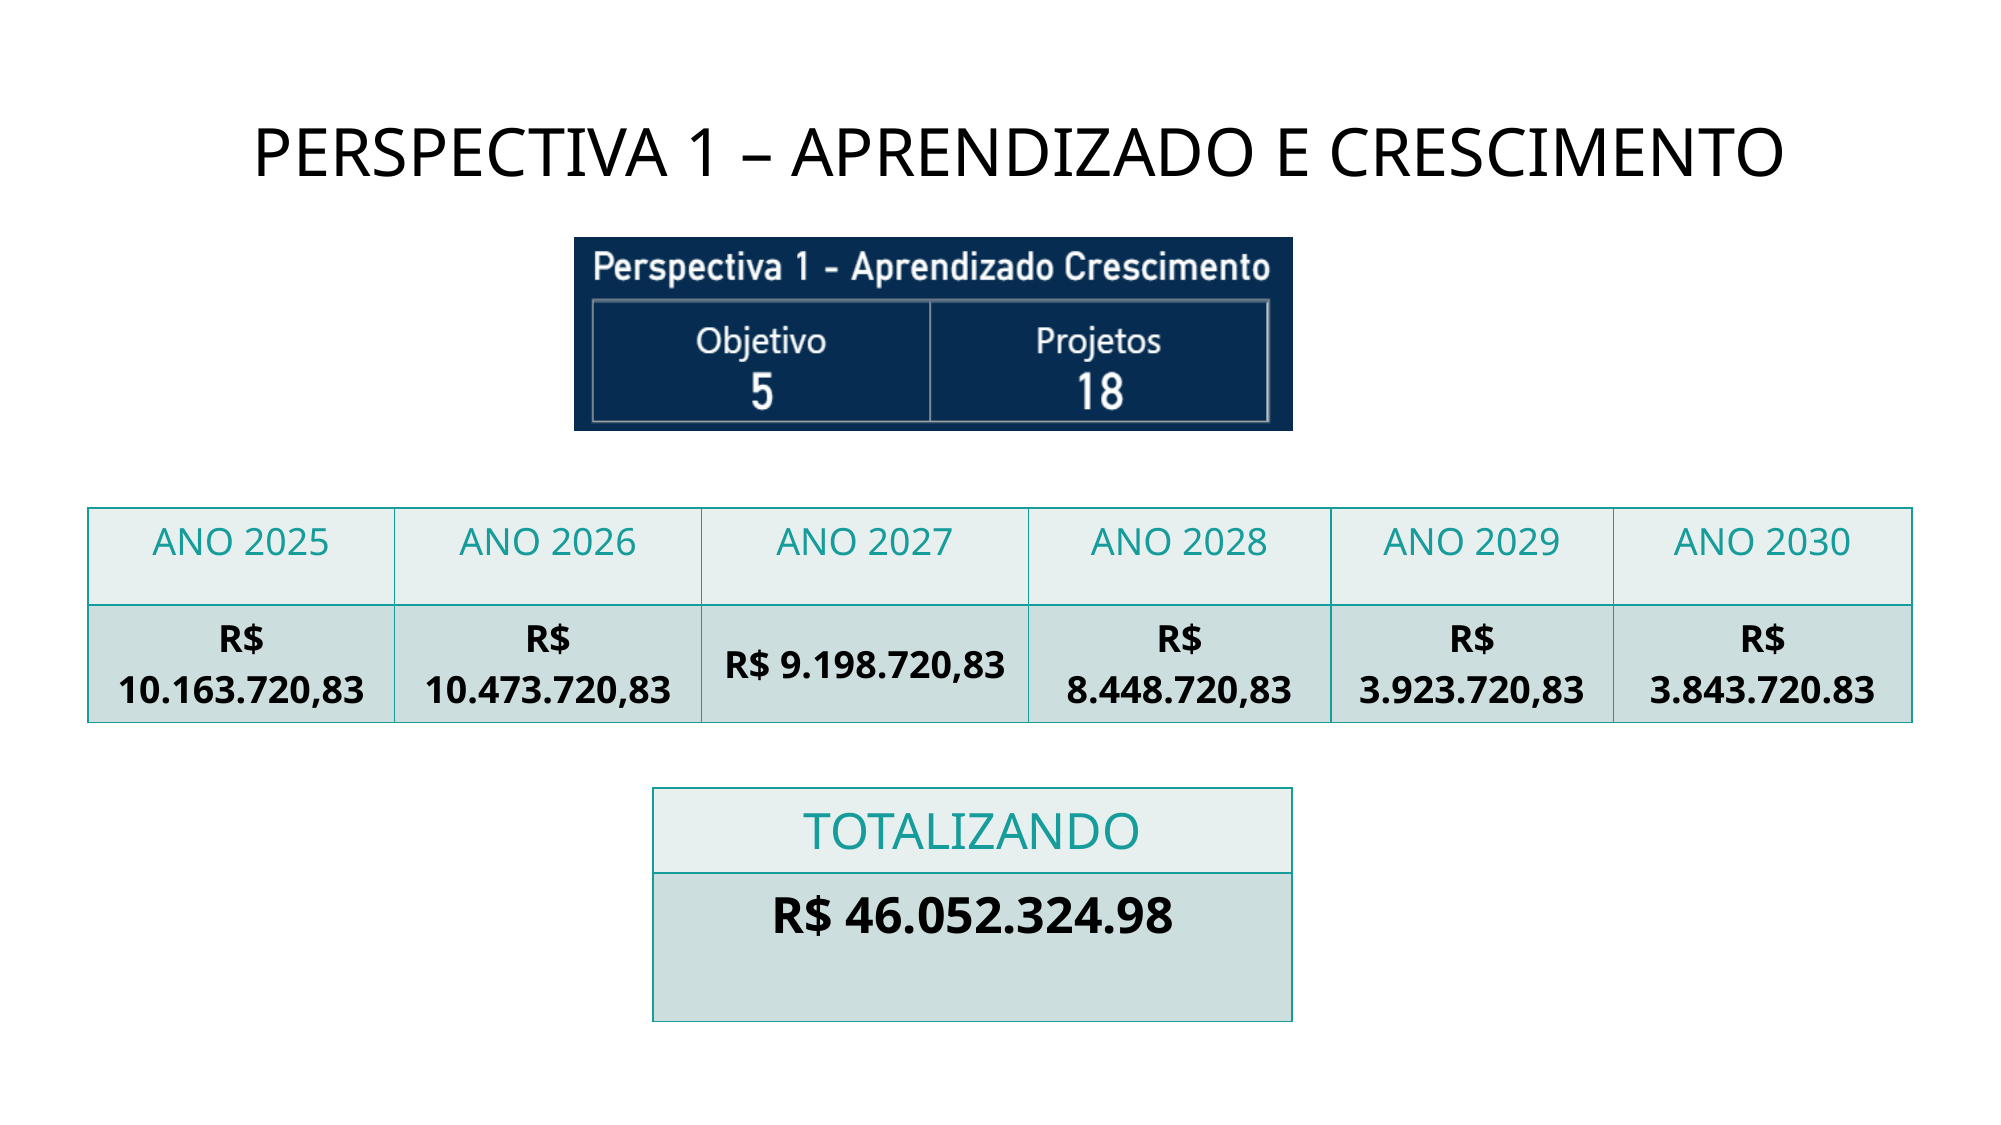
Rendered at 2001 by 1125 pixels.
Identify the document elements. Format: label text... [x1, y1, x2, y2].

table_cell R$ 10.163.720,83 [89, 606, 394, 722]
picture [574, 237, 1293, 431]
table_header ANO 2030 [1614, 509, 1911, 604]
table_header ANO 2026 [395, 509, 701, 604]
text_box PERSPECTIVA 1 – APRENDIZADO E CRESCIMENTO [128, 102, 1912, 198]
table_header ANO 2029 [1332, 509, 1613, 604]
table_cell R$ 46.052.324.98 [654, 874, 1291, 1021]
table_header ANO 2025 [89, 509, 394, 604]
table_cell R$ 9.198.720,83 [702, 606, 1028, 722]
table_header TOTALIZANDO [654, 789, 1291, 872]
table_cell R$ 3.923.720,83 [1332, 606, 1613, 722]
table_header ANO 2027 [702, 509, 1028, 604]
table_cell R$ 8.448.720,83 [1029, 606, 1330, 722]
table_cell R$ 10.473.720,83 [395, 606, 701, 722]
table_cell R$ 3.843.720.83 [1614, 606, 1911, 722]
table_header ANO 2028 [1029, 509, 1330, 604]
